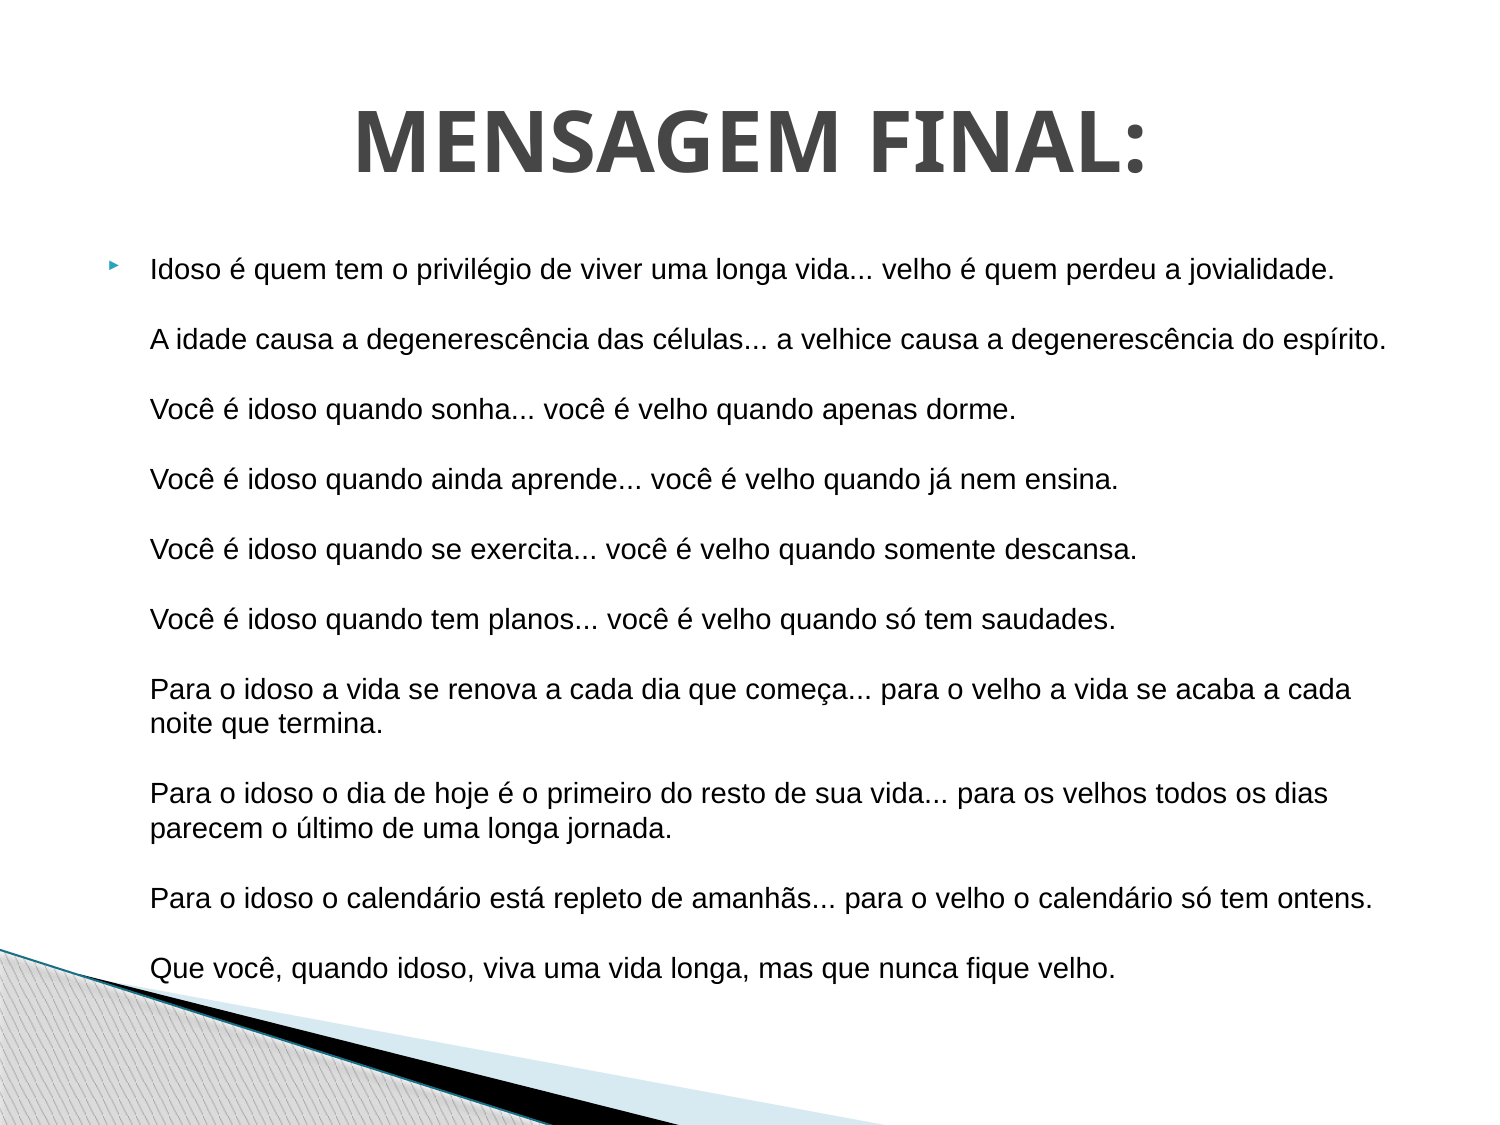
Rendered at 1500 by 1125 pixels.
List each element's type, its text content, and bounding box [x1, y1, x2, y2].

list Idoso é quem tem o privilégio de viver uma longa vida... velho é quem perdeu a jovialidade. A idade causa a degenerescência das células... a velhice causa a degenerescência do espírito. Você é idoso quando sonha... você é velho quando apenas dorme. Você é idoso quando ainda aprende... você é velho quando já nem ensina. Você é idoso quando se exercita... você é velho quando somente descansa. Você é idoso quando tem planos... você é velho quando só tem saudades. Para o idoso a vida se renova a cada dia que começa... para o velho a vida se acaba a cada noite que termina. Para o idoso o dia de hoje é o primeiro do resto de sua vida... para os velhos todos os dias parecem o último de uma longa jornada. Para o idoso o calendário está repleto de amanhãs... para o velho o calendário só tem ontens. Que você, quando idoso, viva uma vida longa, mas que nunca fique velho. [75, 243, 1425, 986]
title MENSAGEM FINAL: [75, 45, 1425, 233]
